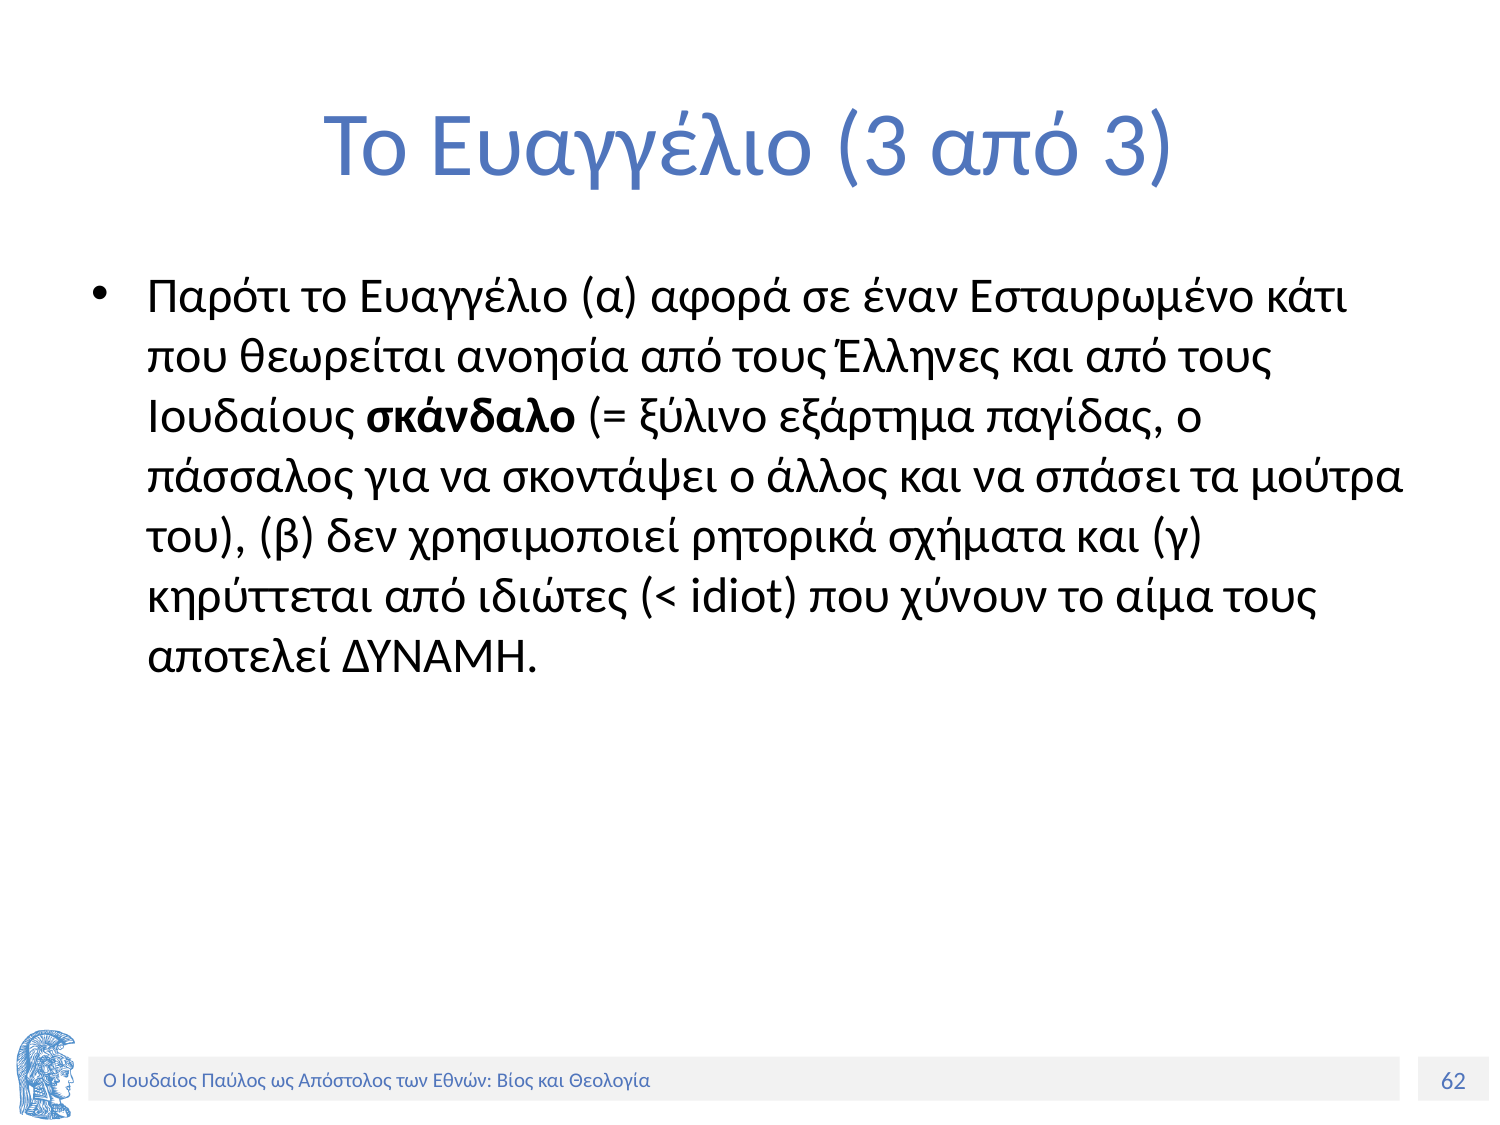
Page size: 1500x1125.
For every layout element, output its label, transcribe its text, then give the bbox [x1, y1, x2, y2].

list Παρότι το Ευαγγέλιο (α) αφορά σε έναν Εσταυρωμένο κάτι που θεωρείται ανοησία από τους Έλληνες και από τους Ιουδαίους σκάνδαλο (= ξύλινο εξάρτημα παγίδας, ο πάσσαλος για να σκοντάψει ο άλλος και να σπάσει τα μούτρα του), (β) δεν χρησιμοποιεί ρητορικά σχήματα και (γ) κηρύττεται από ιδιώτες (< idiot) που χύνουν το αίμα τους αποτελεί ΔΥΝΑΜΗ. [76, 255, 1427, 998]
picture [9, 1026, 81, 1120]
title Το Ευαγγέλιο (3 από 3) [75, 45, 1425, 233]
